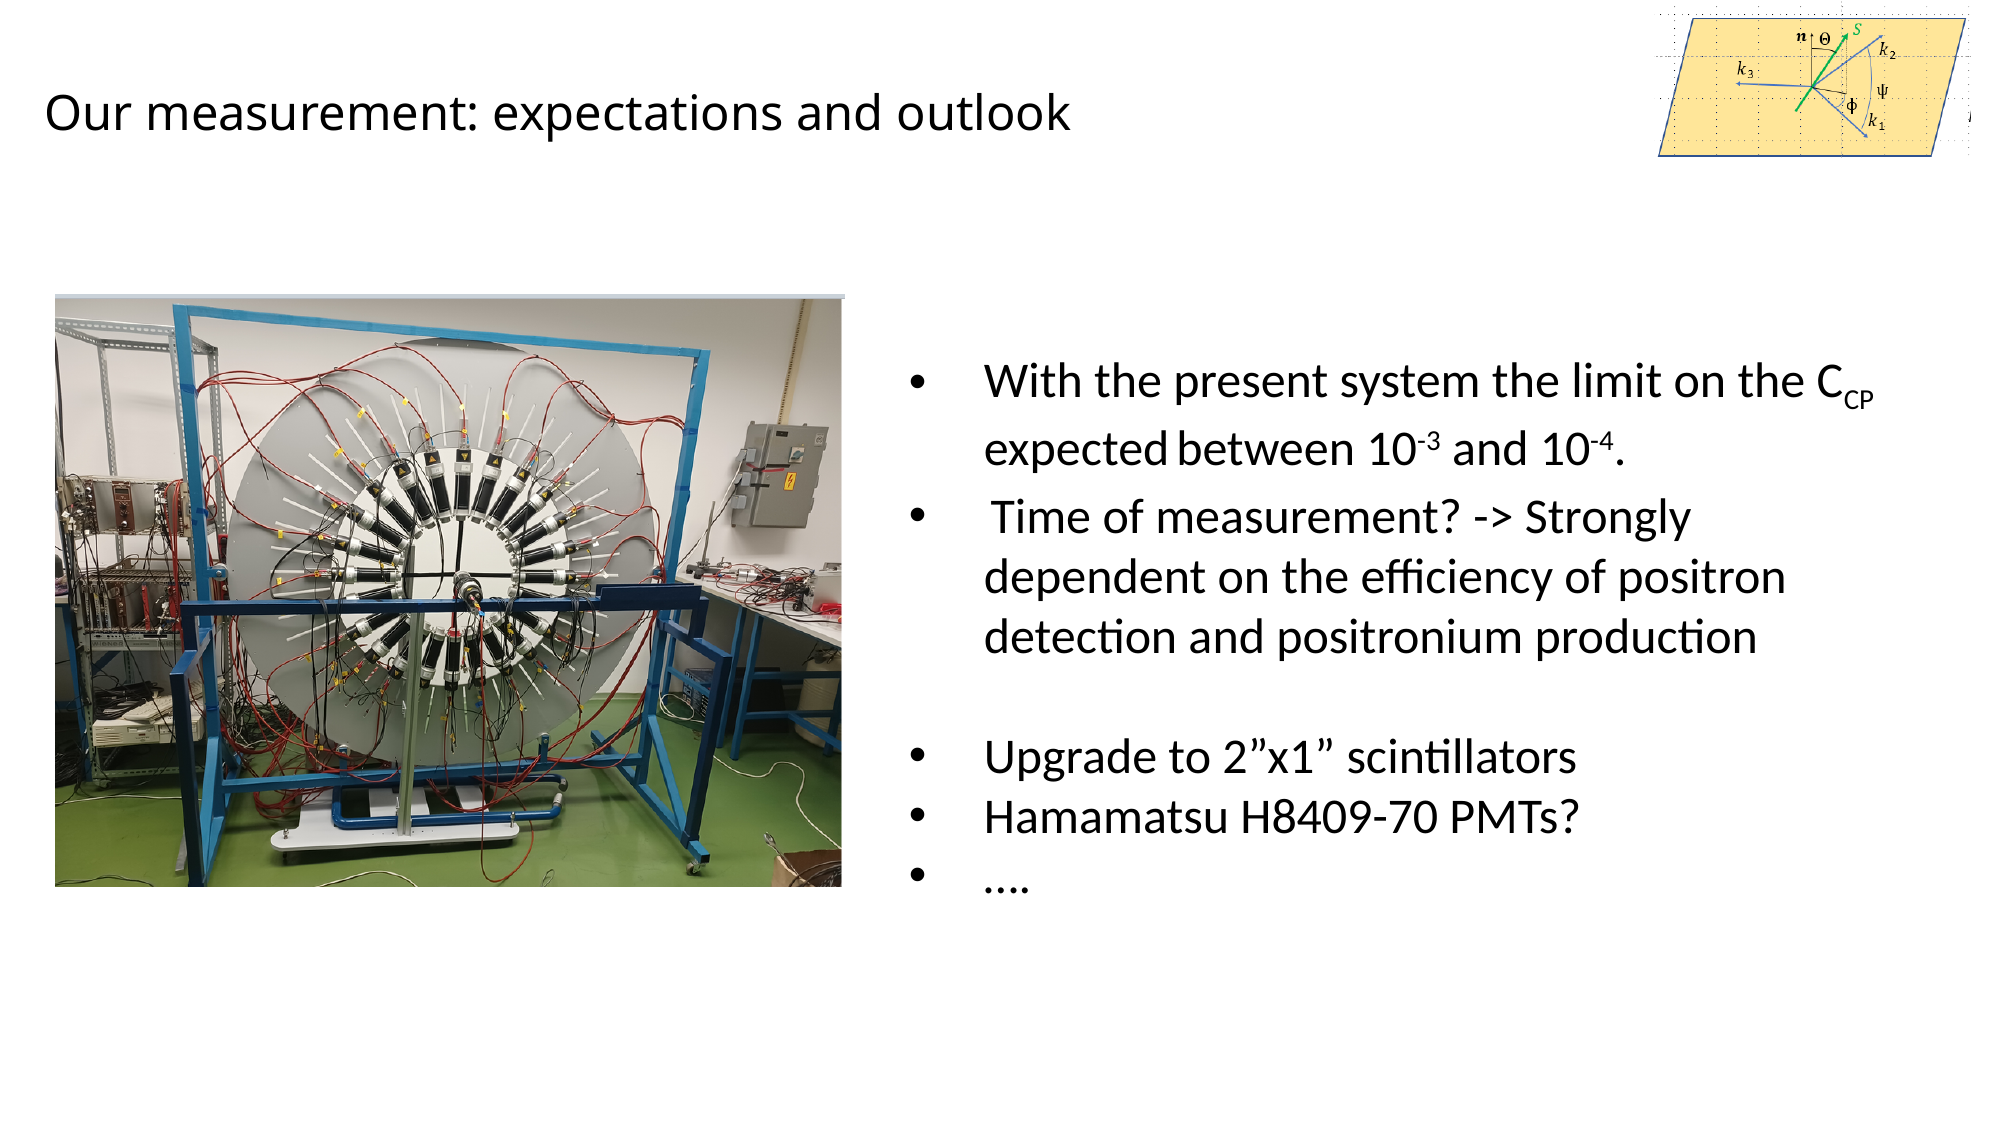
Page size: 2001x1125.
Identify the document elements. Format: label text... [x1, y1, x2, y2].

picture [55, 294, 845, 887]
title Our measurement: expectations and outlook [29, 80, 1605, 202]
picture [1654, 1, 1971, 160]
text_box With the present system the limit on the CCP expected between 10-3 and 10-4. Time of measurement? -> Strongly dependent on the efficiency of positron detection and positronium production Upgrade to 2”x1” scintillators Hamamatsu H8409-70 PMTs? …. [894, 159, 1916, 1092]
